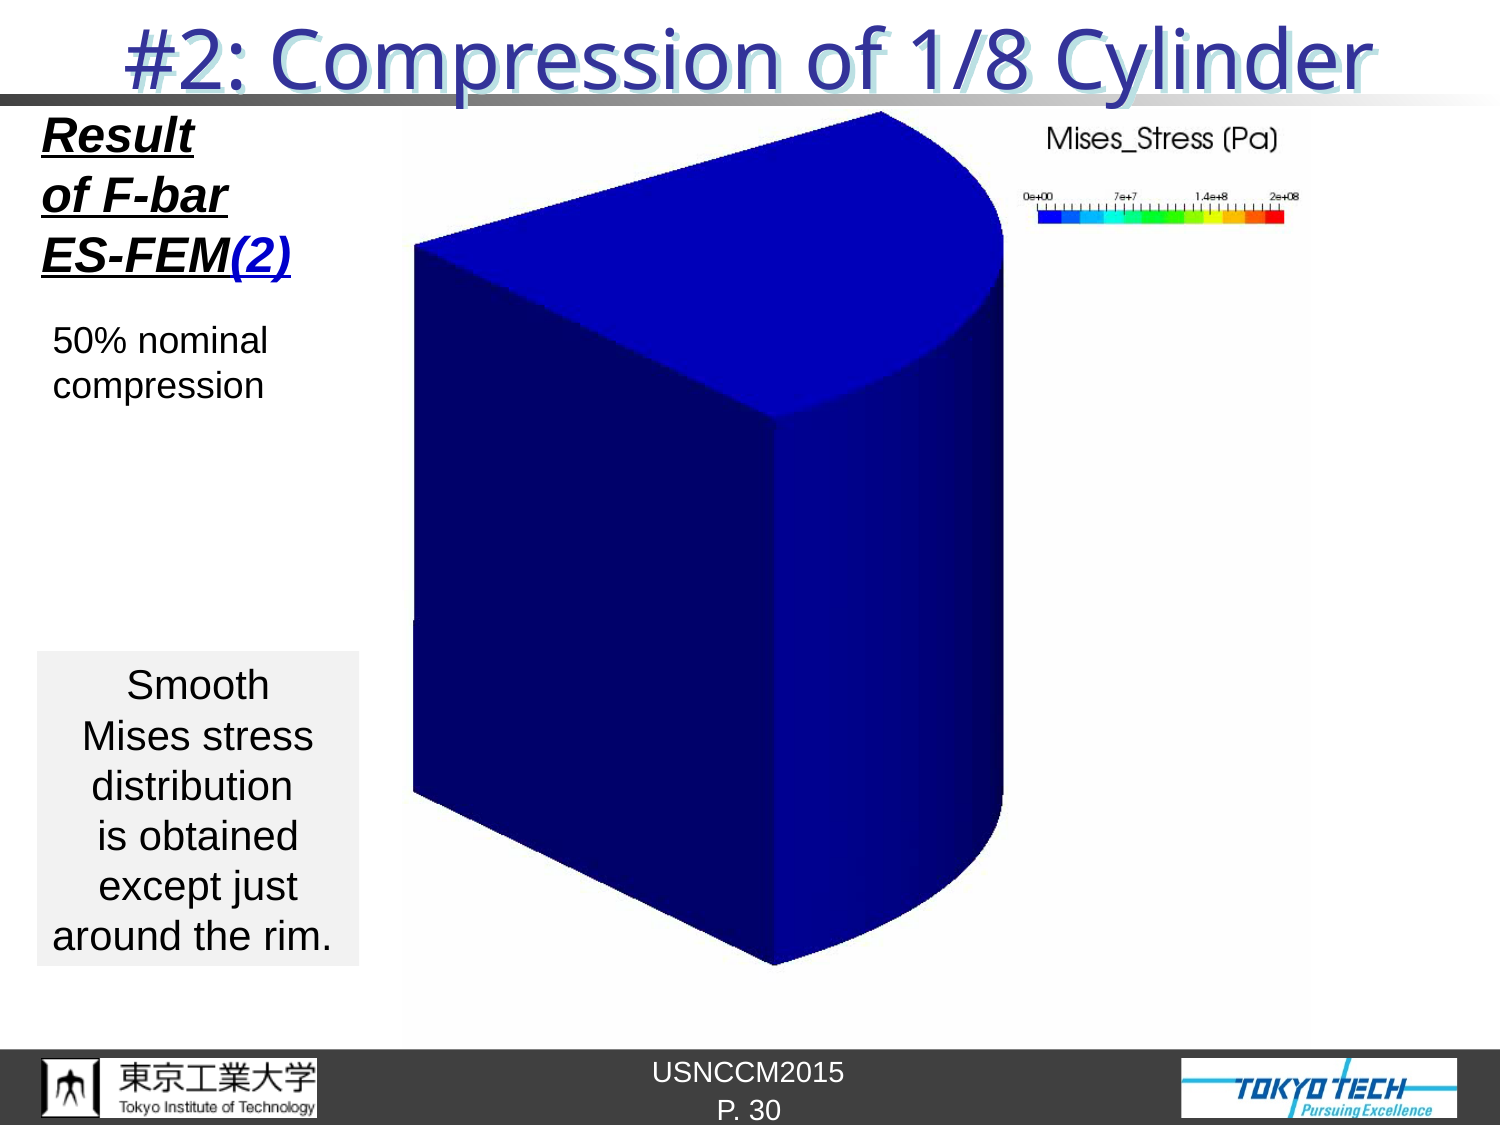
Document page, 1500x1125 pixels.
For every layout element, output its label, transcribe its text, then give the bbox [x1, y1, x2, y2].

title #2: Compression of 1/8 Cylinder [0, 5, 1500, 108]
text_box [401, 108, 1312, 1050]
list Result of F-bar ES-FEM(2) [41, 102, 1459, 1050]
text_box Smooth Mises stress distribution is obtained except just around the rim. [37, 651, 360, 966]
text_box 50% nominal compression [37, 308, 284, 414]
picture [1181, 1058, 1458, 1118]
picture [41, 1058, 317, 1118]
slide_number P. 30 [662, 1092, 836, 1125]
